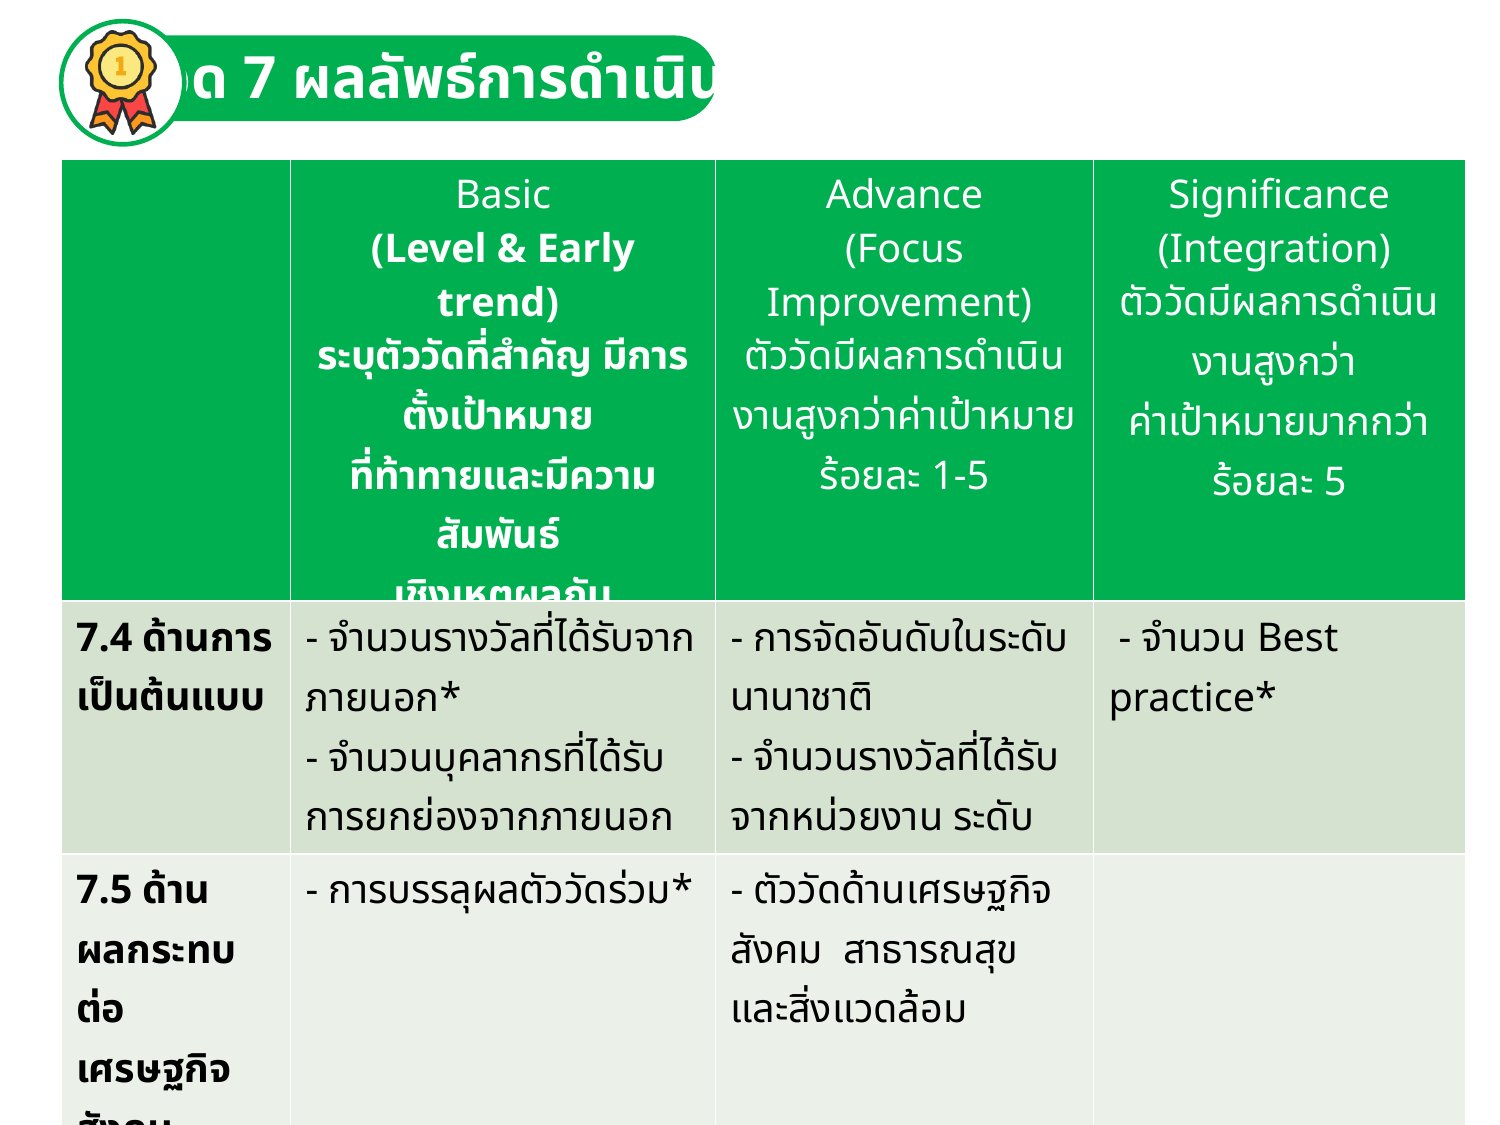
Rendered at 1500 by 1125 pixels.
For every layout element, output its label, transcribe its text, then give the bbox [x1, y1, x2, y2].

table_cell - จำนวน Best practice* [1094, 602, 1465, 853]
table_header Advance (Focus Improvement) ตัววัดมีผลการดำเนินงานสูงกว่าค่าเป้าหมาย ร้อยละ 1-5 [716, 160, 1093, 600]
table_cell - ตัววัดด้านเศรษฐกิจ สังคม สาธารณสุข และสิ่งแวดล้อม [716, 855, 1093, 1125]
table_cell 7.4 ด้านการเป็นต้นแบบ [62, 602, 290, 853]
table_cell - การบรรลุผลตัววัดร่วม* [291, 855, 715, 1125]
table_cell - จำนวนรางวัลที่ได้รับจากภายนอก* - จำนวนบุคลากรที่ได้รับการยกย่องจากภายนอก [291, 602, 715, 853]
table_cell - การจัดอันดับในระดับนานาชาติ - จำนวนรางวัลที่ได้รับจากหน่วยงาน ระดับกรม/กระทรวง [716, 602, 1093, 853]
table_cell [1094, 855, 1465, 1125]
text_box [61, 21, 717, 145]
table_header [62, 160, 290, 600]
table_cell 7.5 ด้านผลกระทบต่อ เศรษฐกิจ สังคม สาธารณสุข สิ่งแวดล้อม [62, 855, 290, 1125]
table_header Significance (Integration) ตัววัดมีผลการดำเนินงานสูงกว่า ค่าเป้าหมายมากกว่าร้อยละ 5 [1094, 160, 1465, 600]
table_header Basic (Level & Early trend) ระบุตัววัดที่สำคัญ มีการตั้งเป้าหมาย ที่ท้าทายและมีความสัมพันธ์ เชิงเหตุผลกับกระบวนการ [291, 160, 715, 600]
